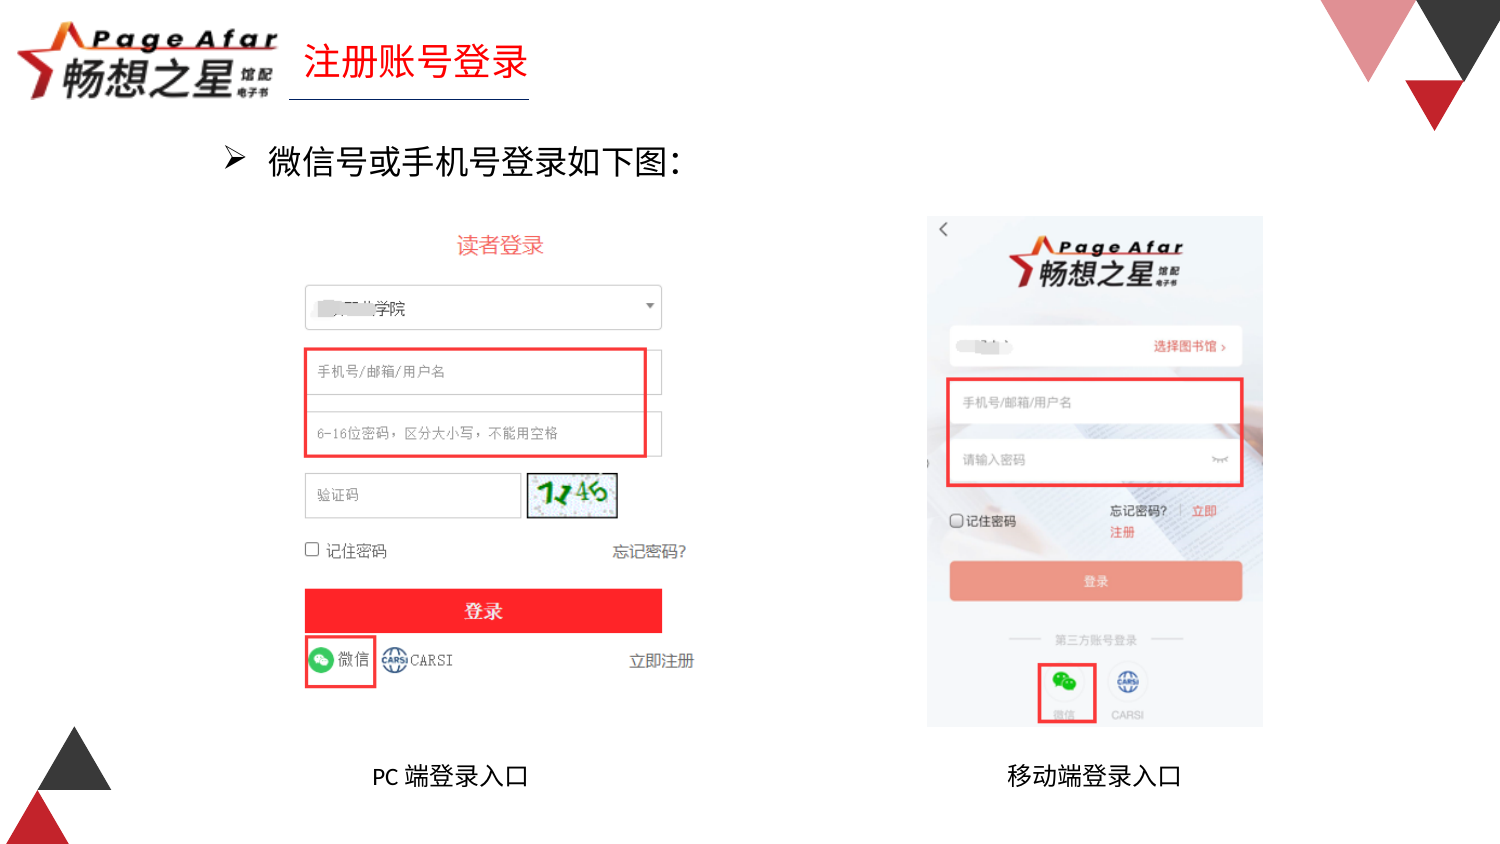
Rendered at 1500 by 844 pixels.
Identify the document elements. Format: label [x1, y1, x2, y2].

text_box [1320, 0, 1500, 131]
picture [0, 8, 1500, 844]
text_box [0, 726, 112, 844]
text_box [289, 30, 548, 100]
